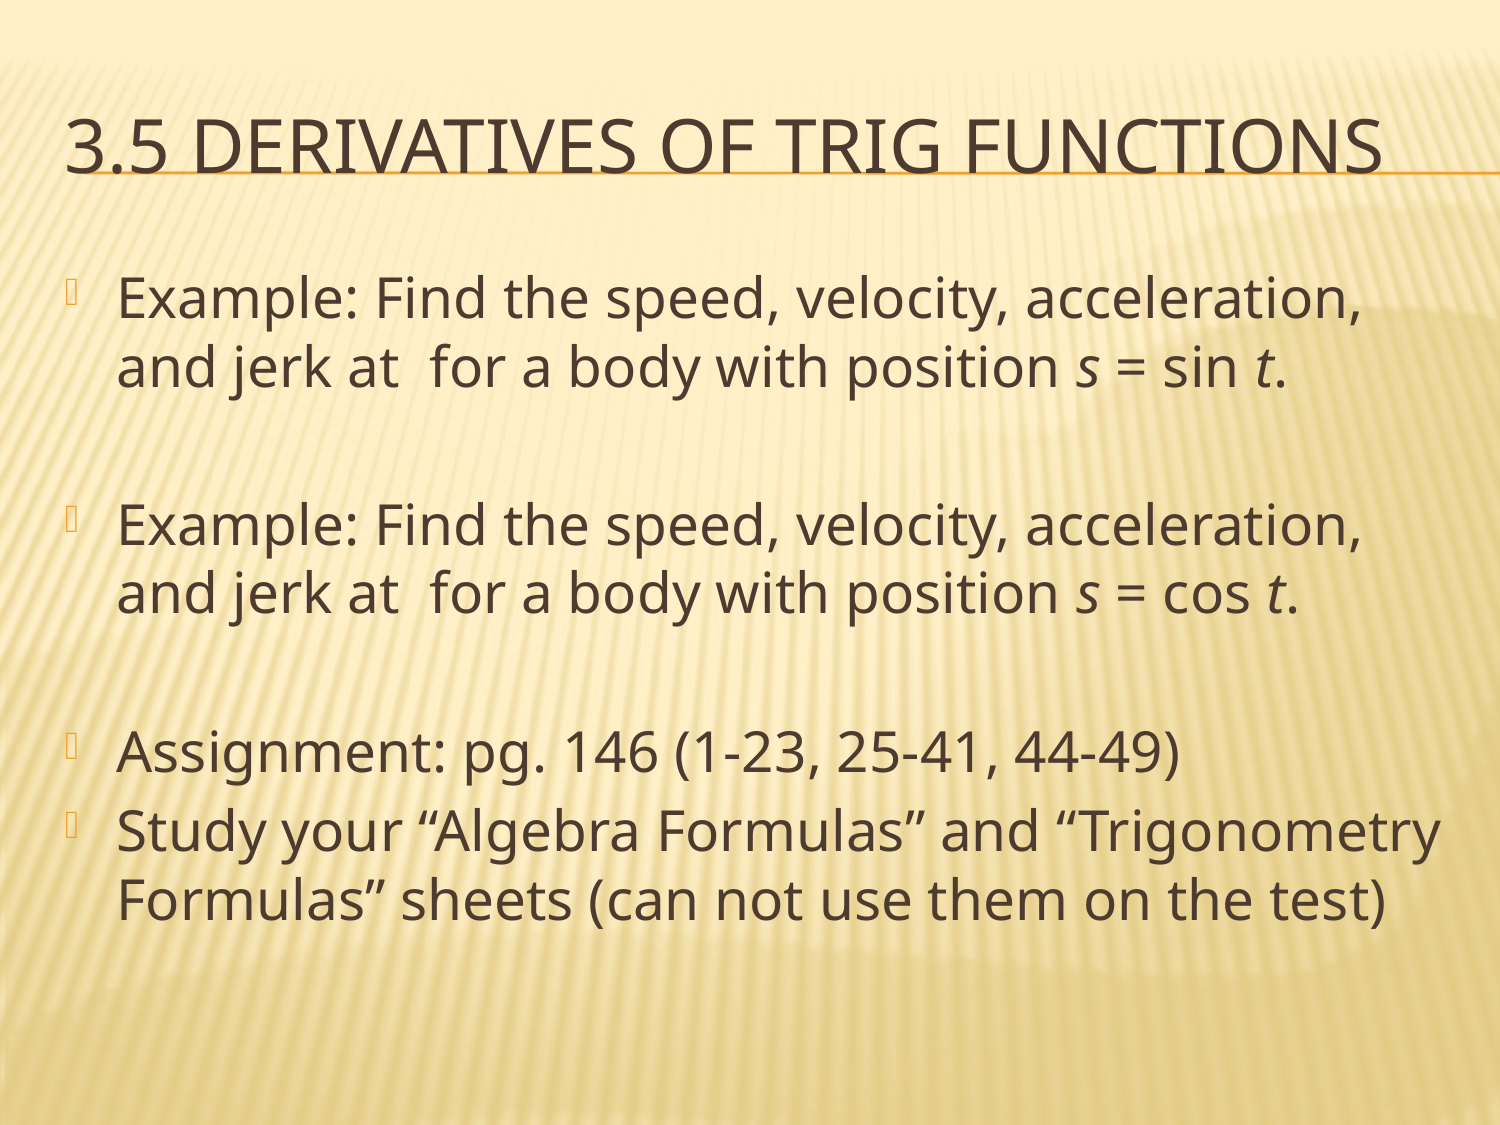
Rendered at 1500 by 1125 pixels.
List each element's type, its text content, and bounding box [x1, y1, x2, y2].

title 3.5 derivatives of trig functions [50, 75, 1475, 213]
